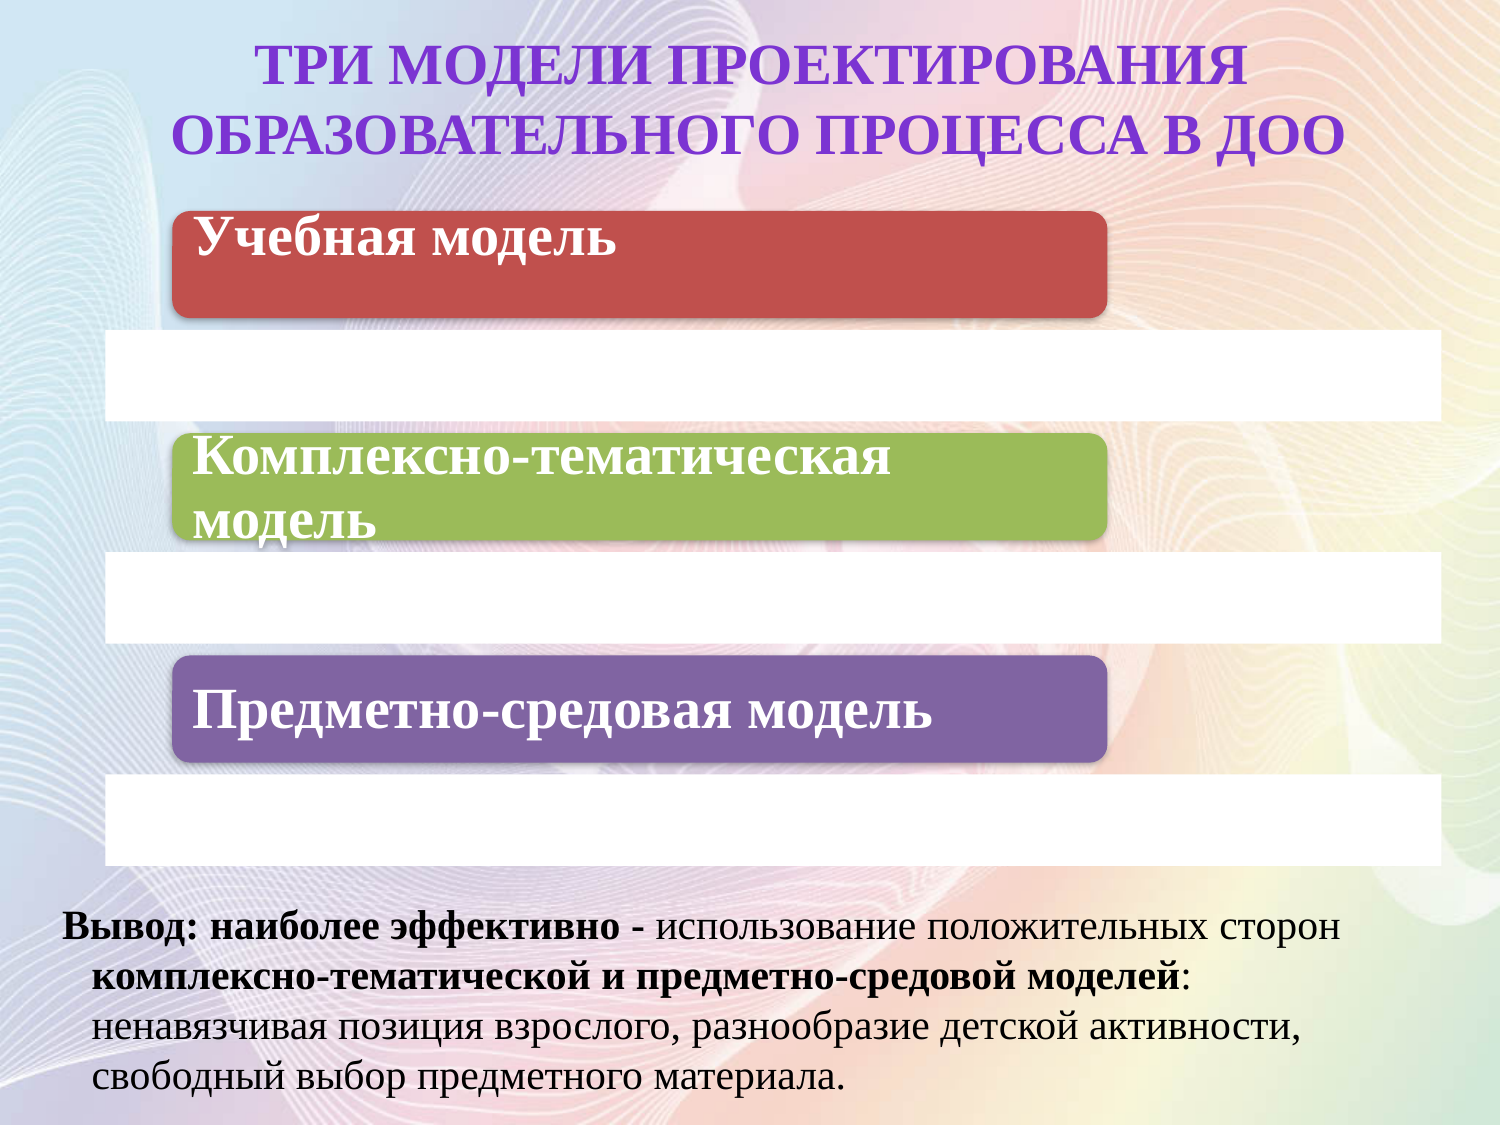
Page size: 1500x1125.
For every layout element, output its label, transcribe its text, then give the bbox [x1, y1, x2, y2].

picture [0, 0, 1500, 1125]
list Вывод: наиболее эффективно - использование положительных сторон комплексно-тематической и предметно-средовой моделей: ненавязчивая позиция взрослого, разнообразие детской активности, свободный выбор предметного материала. [46, 890, 1453, 1074]
title Три модели проектирования образовательного процесса в ДОО [76, 19, 1427, 173]
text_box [105, 198, 1442, 867]
